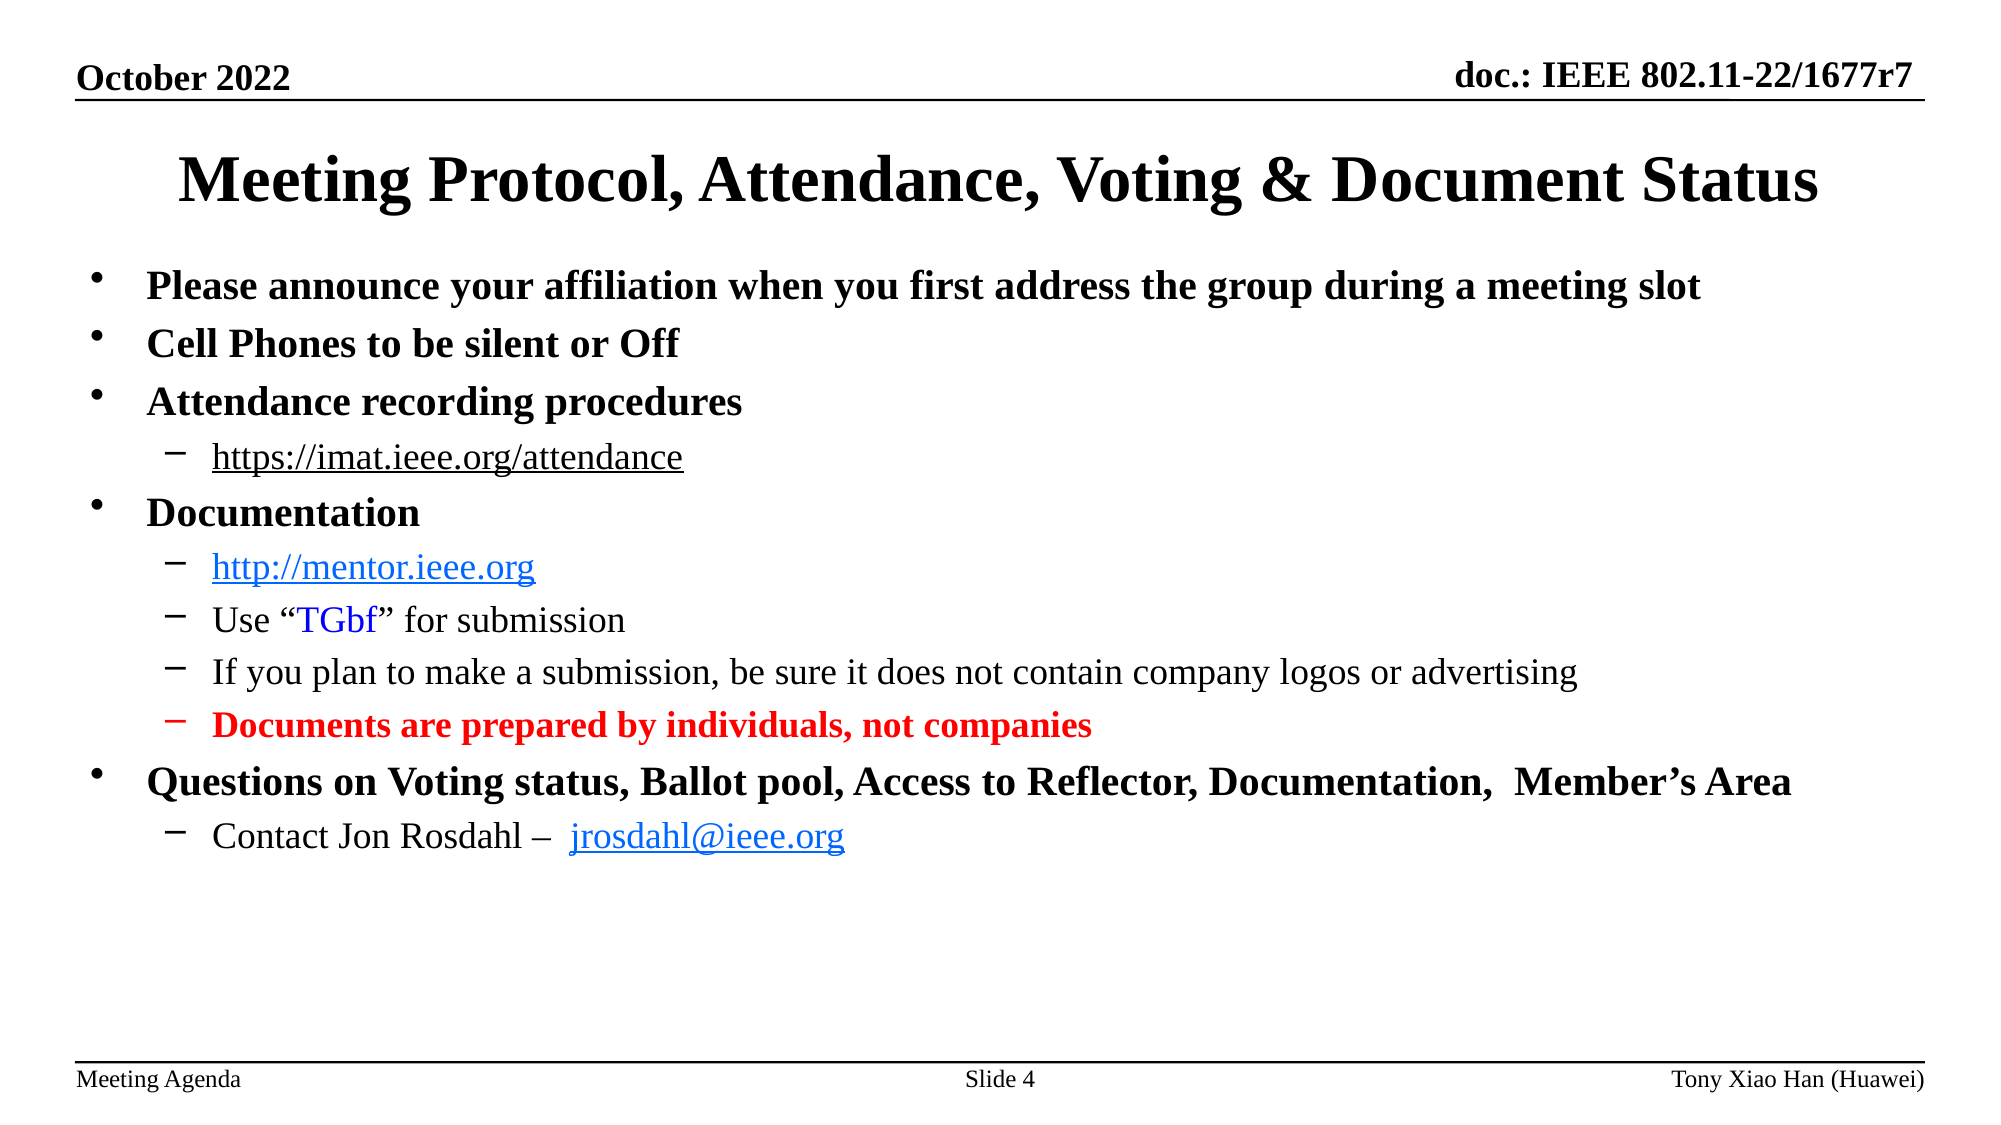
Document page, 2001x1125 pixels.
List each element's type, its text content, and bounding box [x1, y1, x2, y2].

text_box Meeting Protocol, Attendance, Voting & Document Status [75, 87, 1925, 263]
list Please announce your affiliation when you first address the group during a meeting slot Cell Phones to be silent or Off Attendance recording procedures https://imat.ieee.org/attendance Documentation http://mentor.ieee.org Use “TGbf” for submission If you plan to make a submission, be sure it does not contain company logos or advertising Documents are prepared by individuals, not companies Questions on Voting status, Ballot pool, Access to Reflector, Documentation, Member’s Area Contact Jon Rosdahl – jrosdahl@ieee.org [75, 263, 1925, 925]
